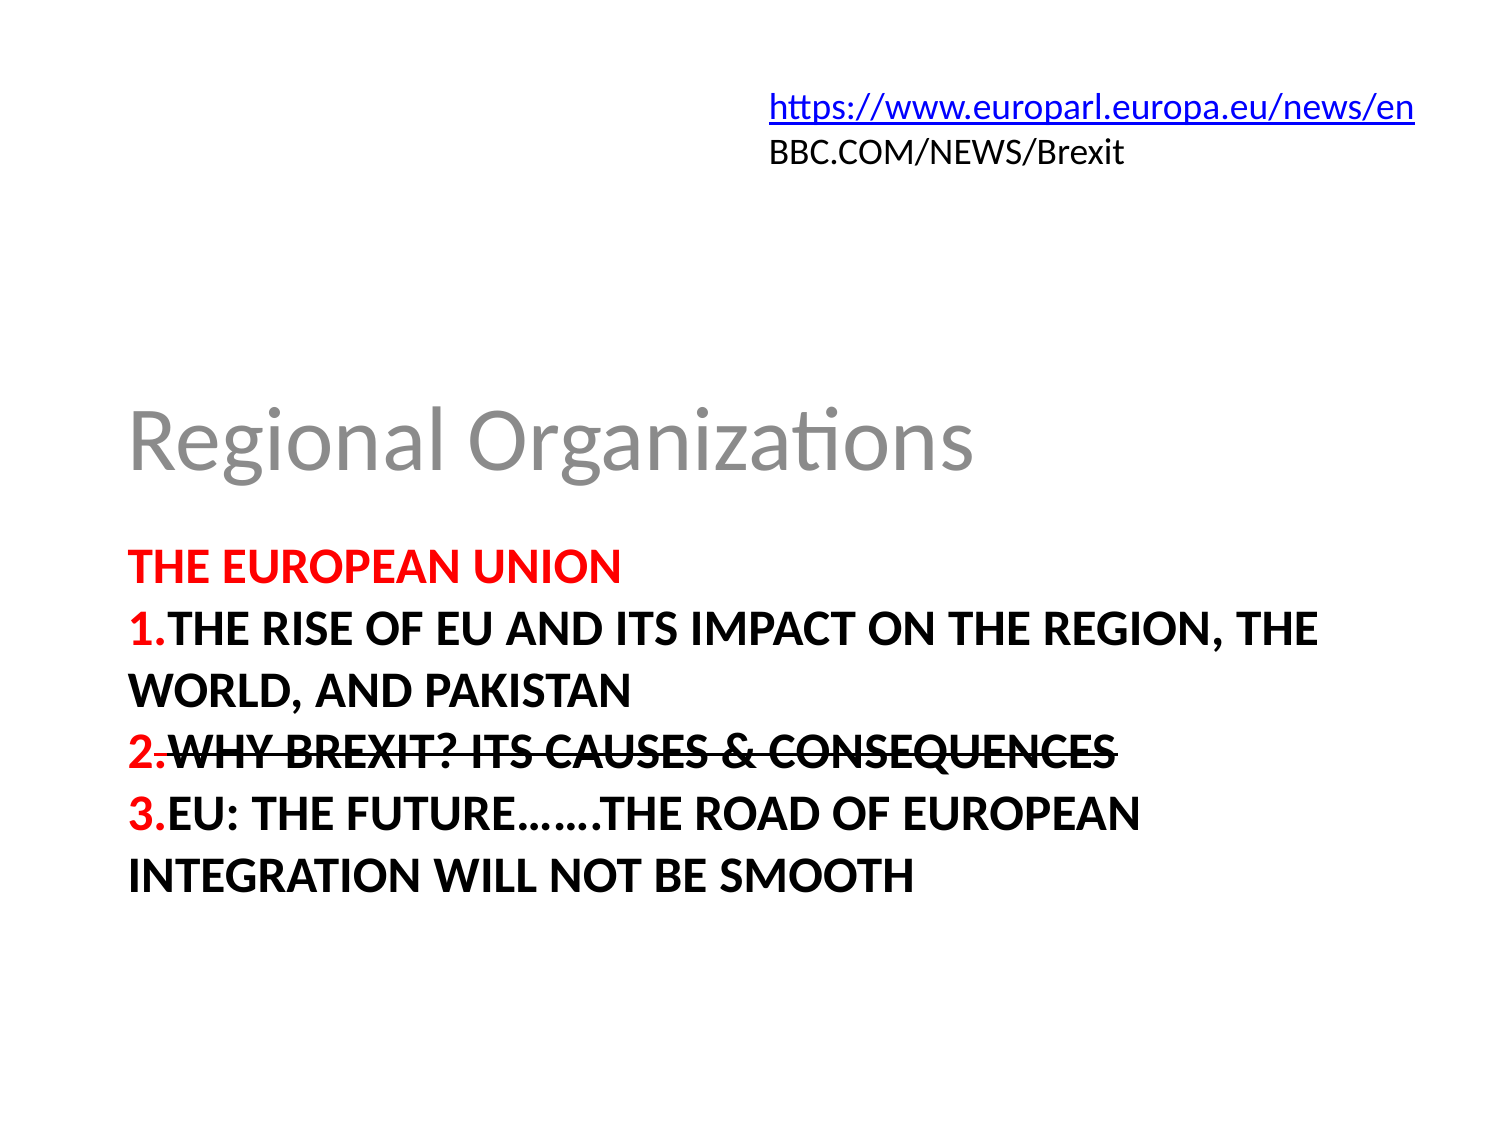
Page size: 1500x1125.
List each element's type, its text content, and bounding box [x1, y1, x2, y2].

list Regional Organizations [112, 249, 1388, 497]
title The European union 1.the rise of EU and its impact on the region, the world, and Pakistan 2.Why Brexit? ItS causes & Consequences 3.EU: the Future…….the road of European integration will not be smooth [112, 525, 1388, 975]
text_box https://www.europarl.europa.eu/news/en BBC.COM/NEWS/Brexit [753, 74, 1431, 180]
